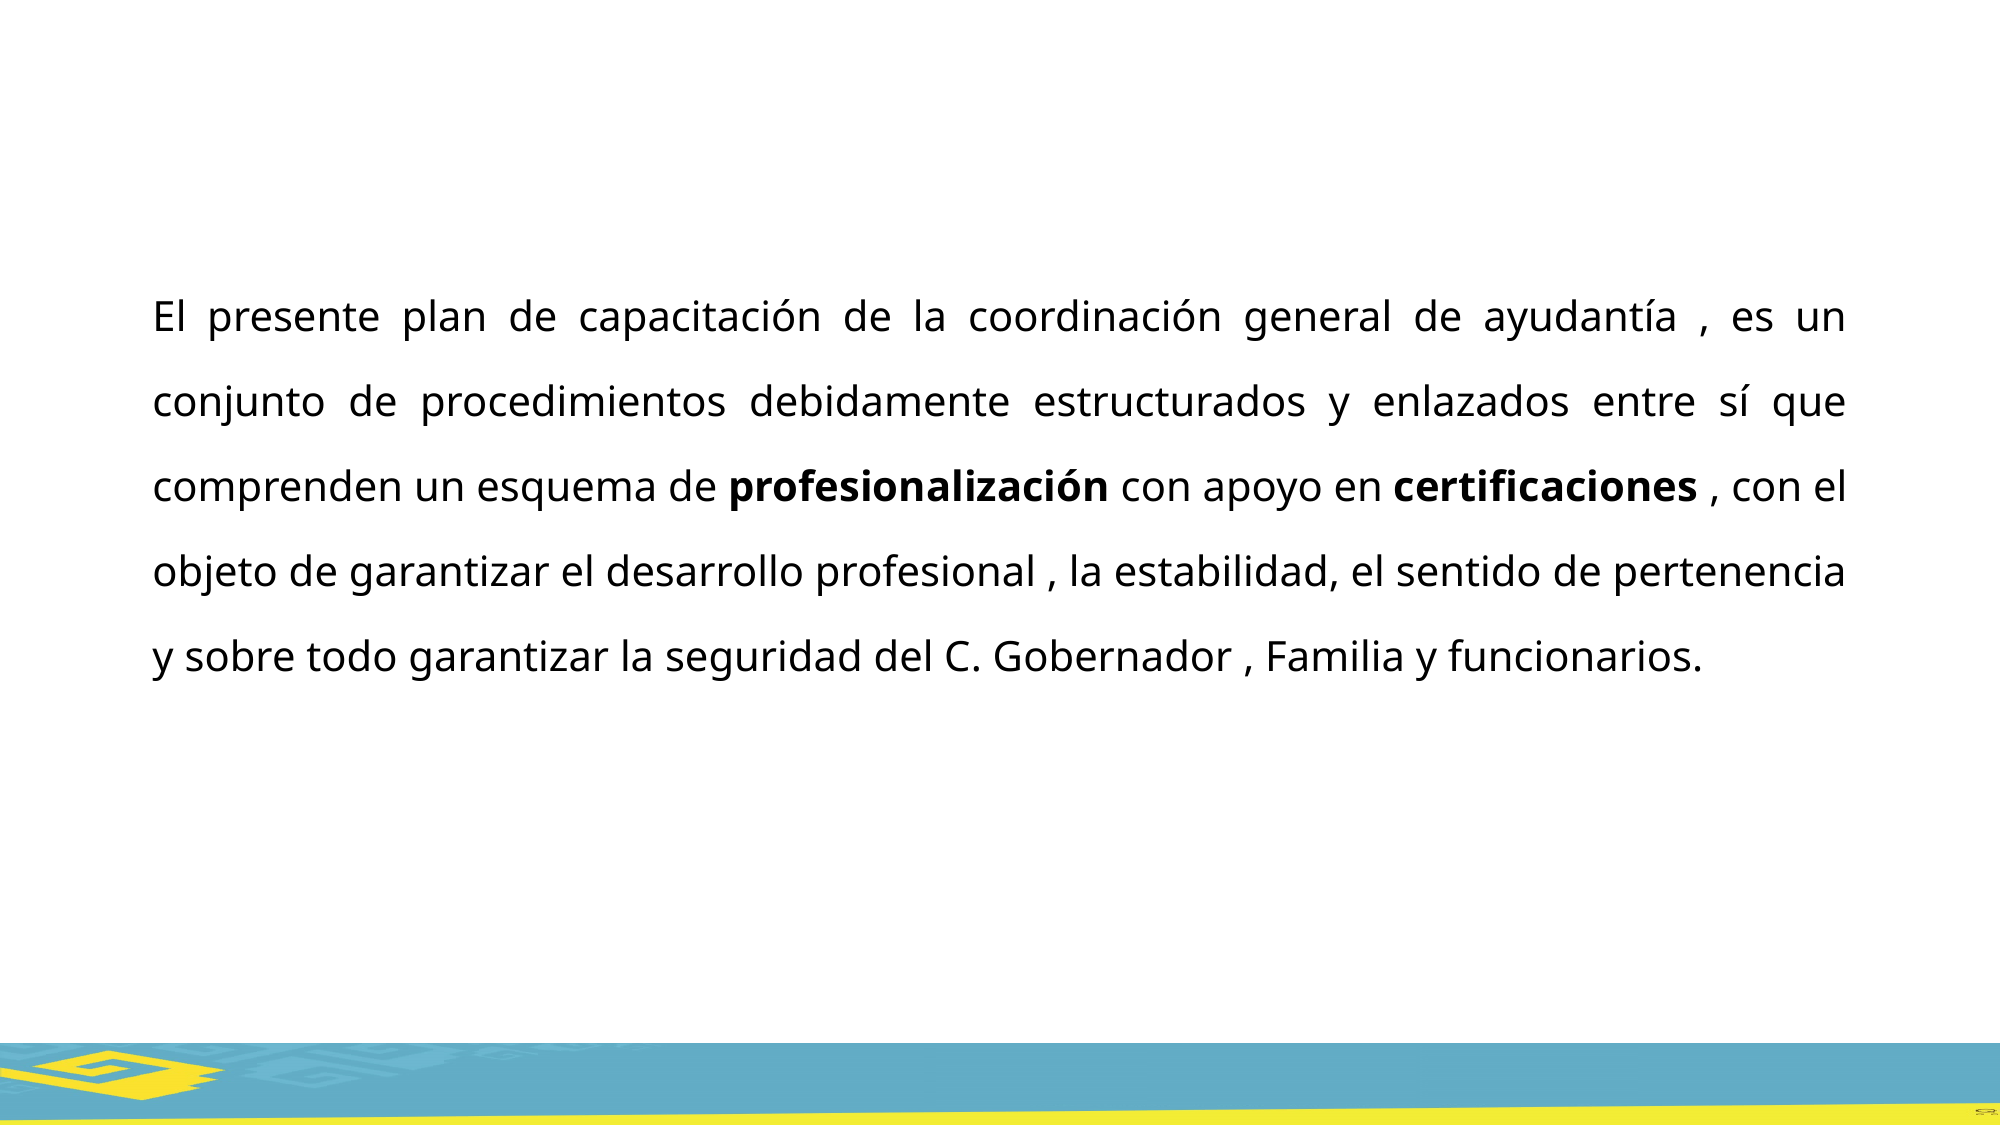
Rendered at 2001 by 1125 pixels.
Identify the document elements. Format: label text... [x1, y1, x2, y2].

text_box El presente plan de capacitación de la coordinación general de ayudantía , es un conjunto de procedimientos debidamente estructurados y enlazados entre sí que comprenden un esquema de profesionalización con apoyo en certificaciones , con el objeto de garantizar el desarrollo profesional , la estabilidad, el sentido de pertenencia y sobre todo garantizar la seguridad del C. Gobernador , Familia y funcionarios. [137, 358, 1863, 577]
picture [0, 1043, 2000, 1125]
